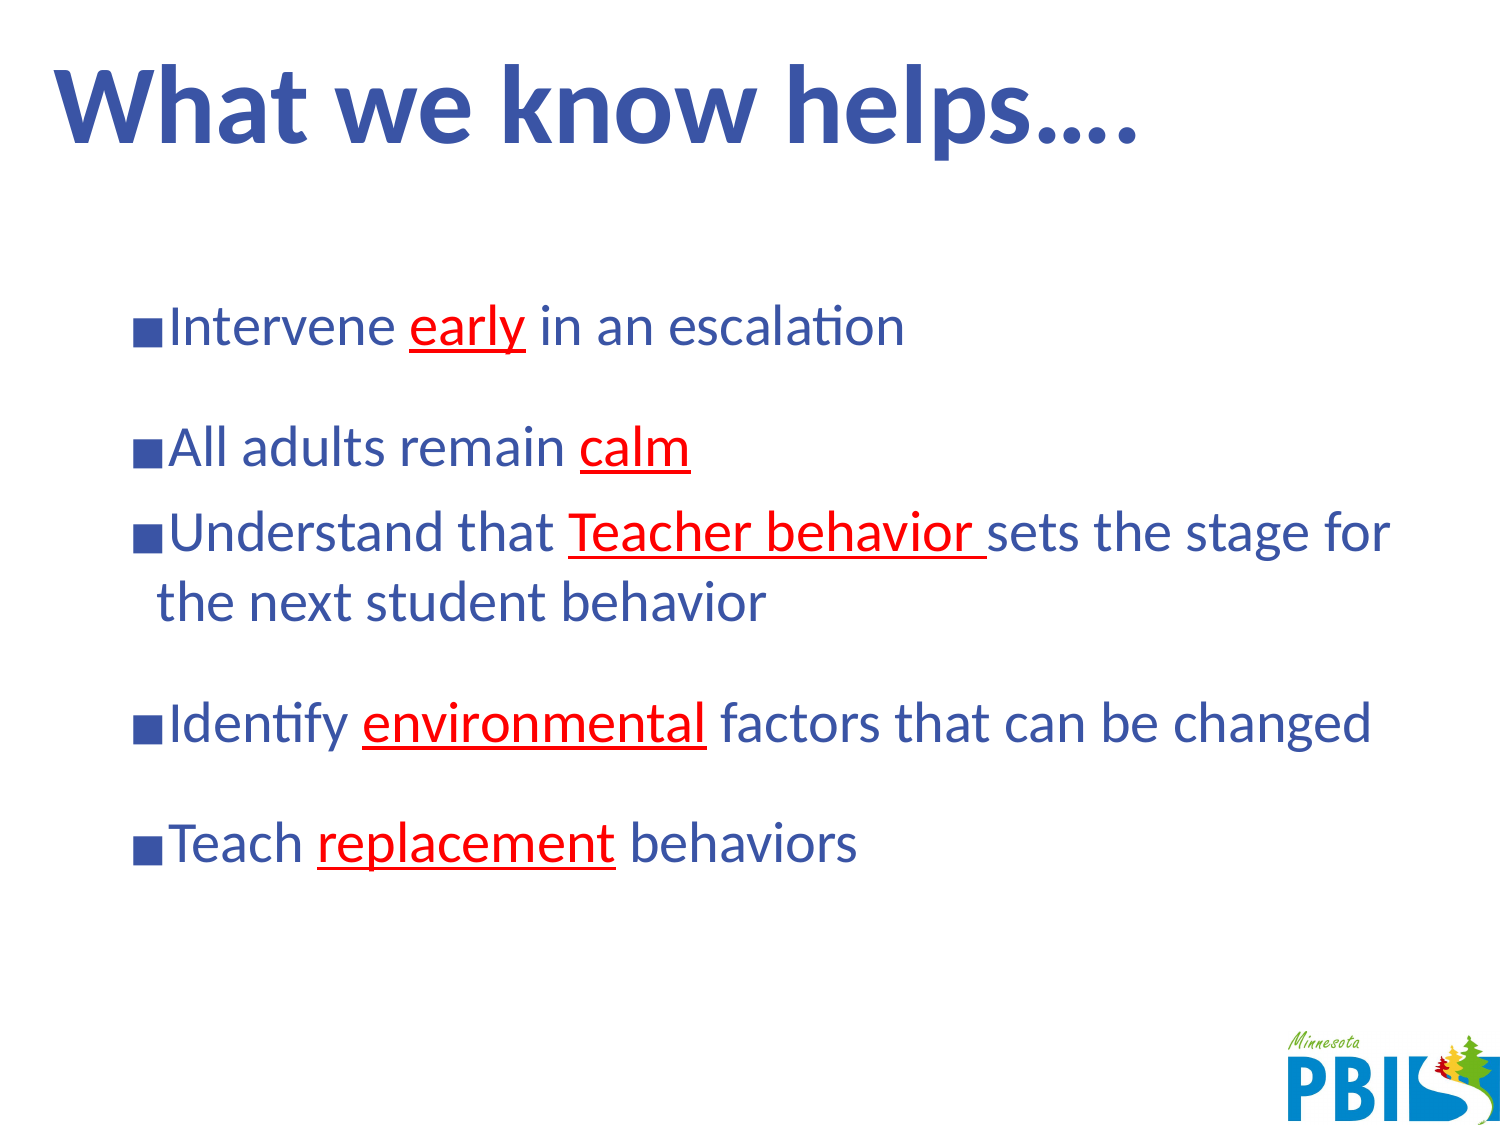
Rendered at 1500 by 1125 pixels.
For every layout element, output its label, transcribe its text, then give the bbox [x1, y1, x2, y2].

picture [1288, 1031, 1500, 1125]
picture [1301, 1068, 1312, 1085]
list Intervene early in an escalation All adults remain calm Understand that Teacher behavior sets the stage for the next student behavior Identify environmental factors that can be changed Teach replacement behaviors [113, 244, 1452, 1021]
title What we know helps…. [38, 71, 1376, 222]
